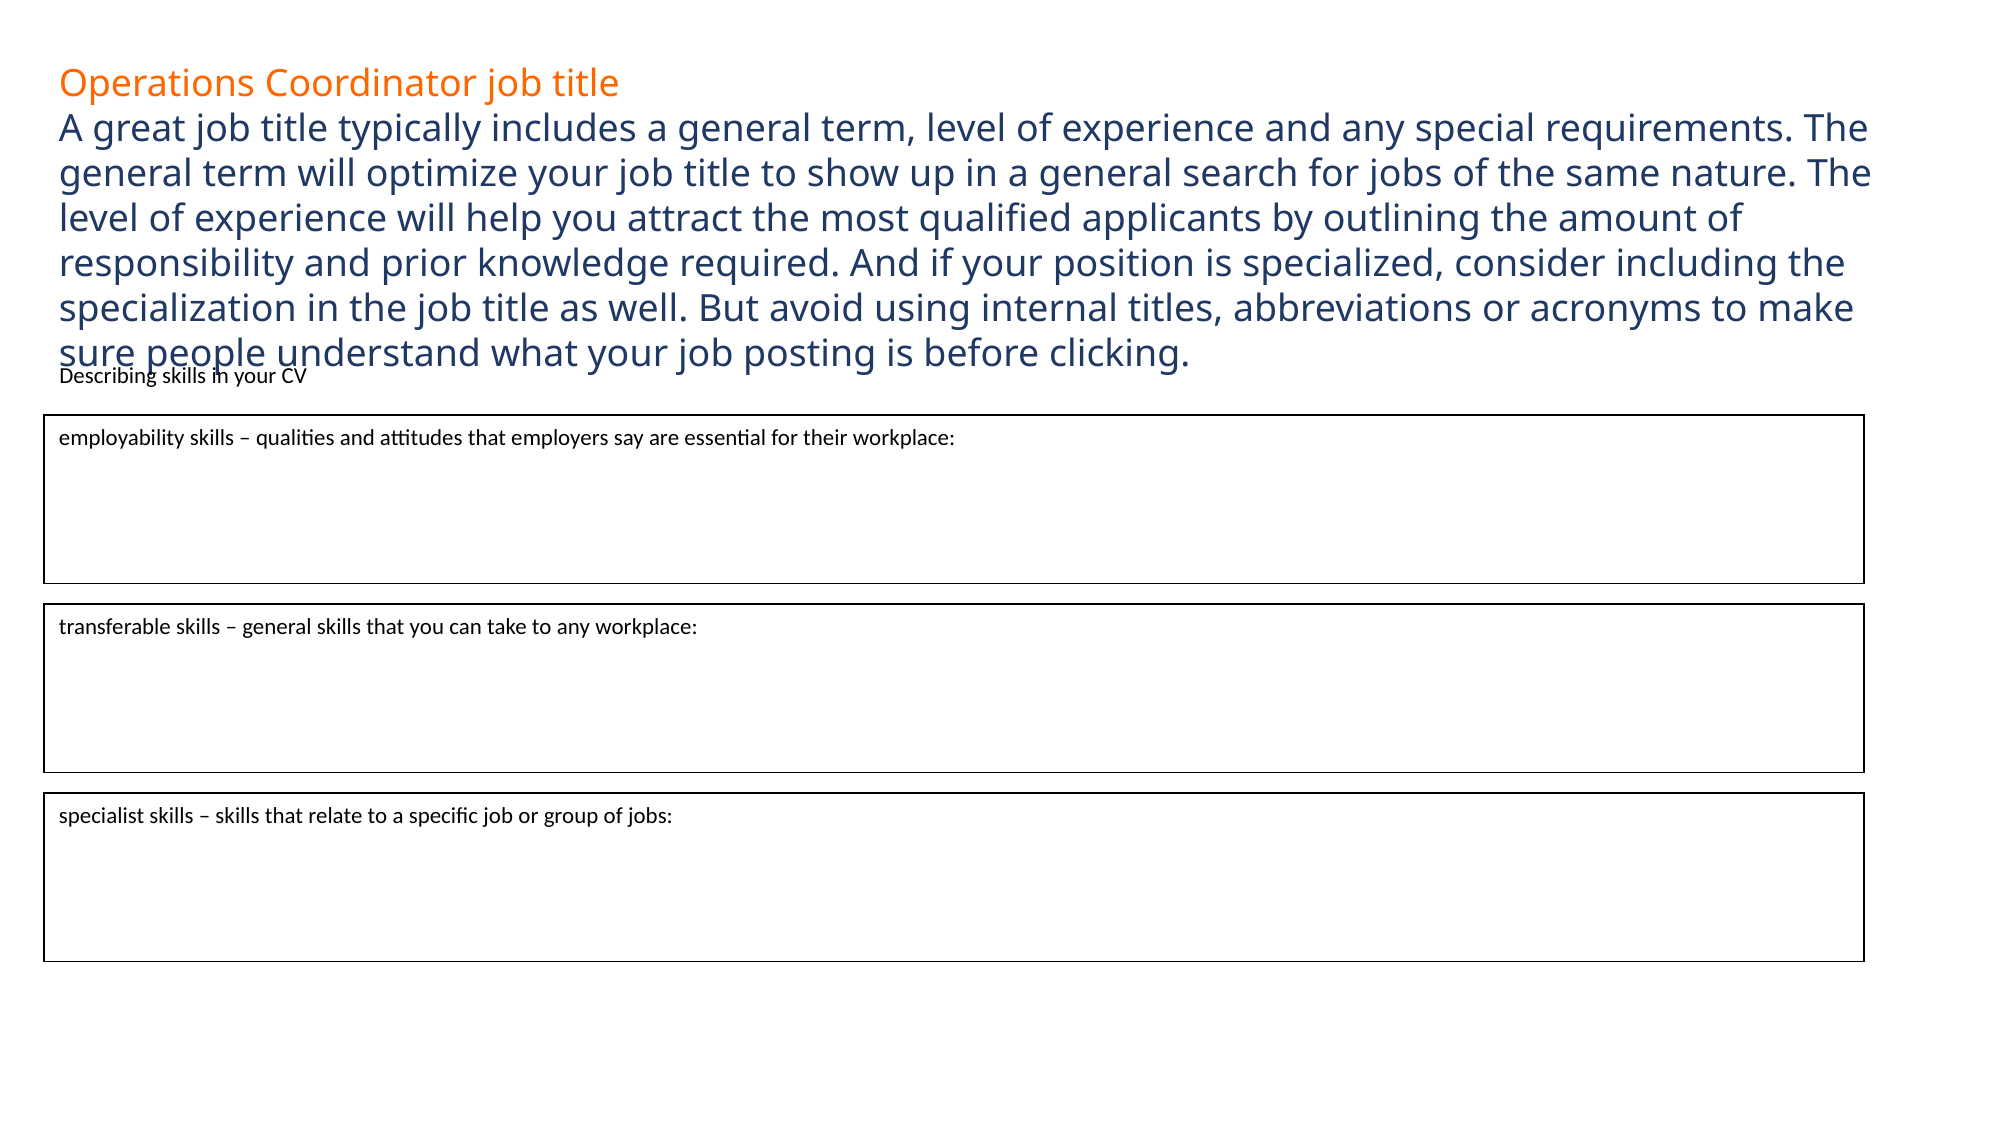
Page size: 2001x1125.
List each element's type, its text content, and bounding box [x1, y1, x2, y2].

text_box Operations Coordinator job title A great job title typically includes a general term, level of experience and any special requirements. The general term will optimize your job title to show up in a general search for jobs of the same nature. The level of experience will help you attract the most qualified applicants by outlining the amount of responsibility and prior knowledge required. And if your position is specialized, consider including the specialization in the job title as well. But avoid using internal titles, abbreviations or acronyms to make sure people understand what your job posting is before clicking. [43, 51, 1918, 381]
text_box Describing skills in your CV [44, 351, 323, 396]
text_box employability skills – qualities and attitudes that employers say are essential for their workplace: [43, 415, 1865, 584]
text_box transferable skills – general skills that you can take to any workplace: [43, 603, 1865, 773]
text_box [917, 215, 1918, 410]
text_box specialist skills – skills that relate to a specific job or group of jobs: [43, 792, 1865, 962]
